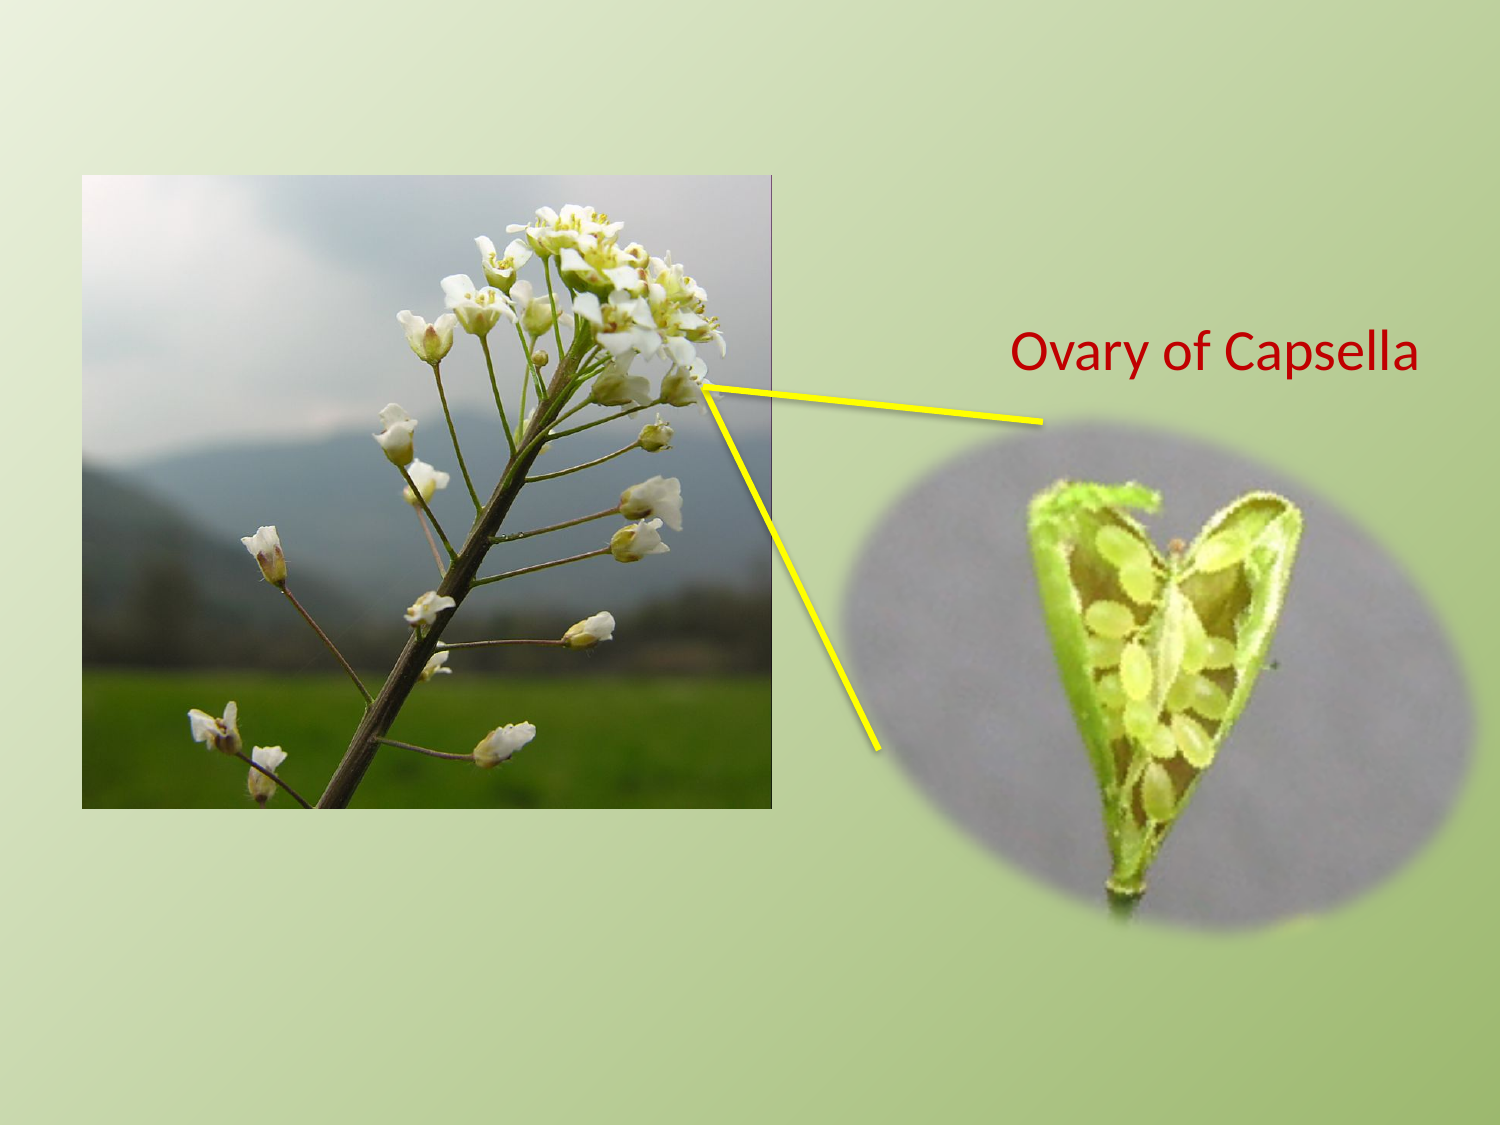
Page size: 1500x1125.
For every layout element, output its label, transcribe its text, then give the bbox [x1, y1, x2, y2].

picture [809, 414, 1500, 937]
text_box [609, 480, 973, 657]
picture [81, 175, 772, 809]
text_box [702, 386, 1044, 423]
text_box Ovary of Capsella [996, 304, 1454, 390]
